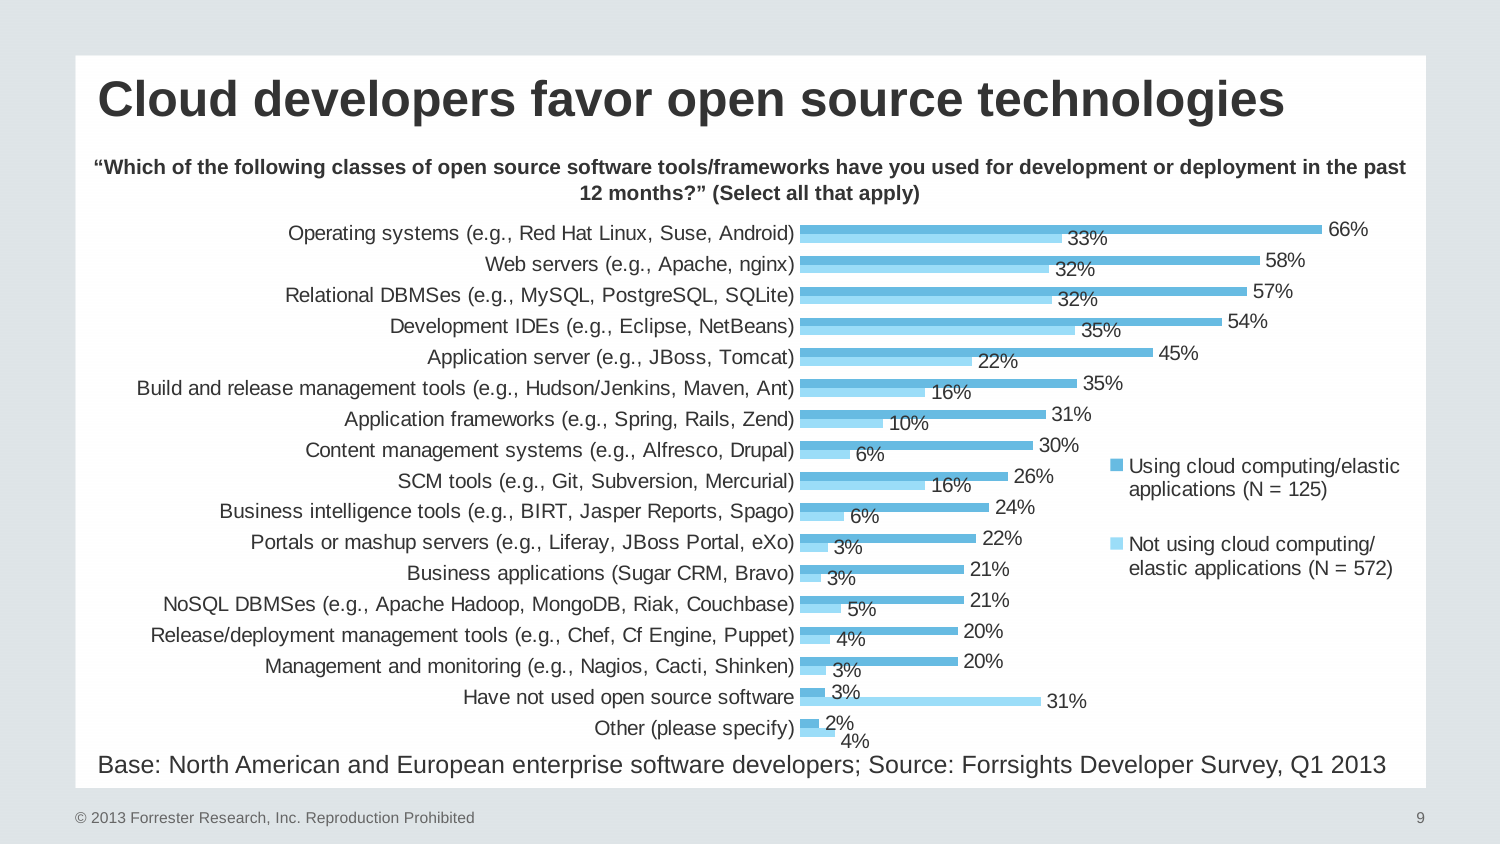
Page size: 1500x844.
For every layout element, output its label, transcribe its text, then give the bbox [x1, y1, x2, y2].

title Cloud developers favor open source technologies [97, 73, 1403, 129]
chart [62, 187, 1500, 760]
picture [0, 0, 1500, 844]
text_box “Which of the following classes of open source software tools/frameworks have you used for development or deployment in the past 12 months?” (Select all that apply) [74, 146, 1425, 185]
list Base: North American and European enterprise software developers; Source: Forrsights Developer Survey, Q1 2013 [97, 769, 1403, 779]
